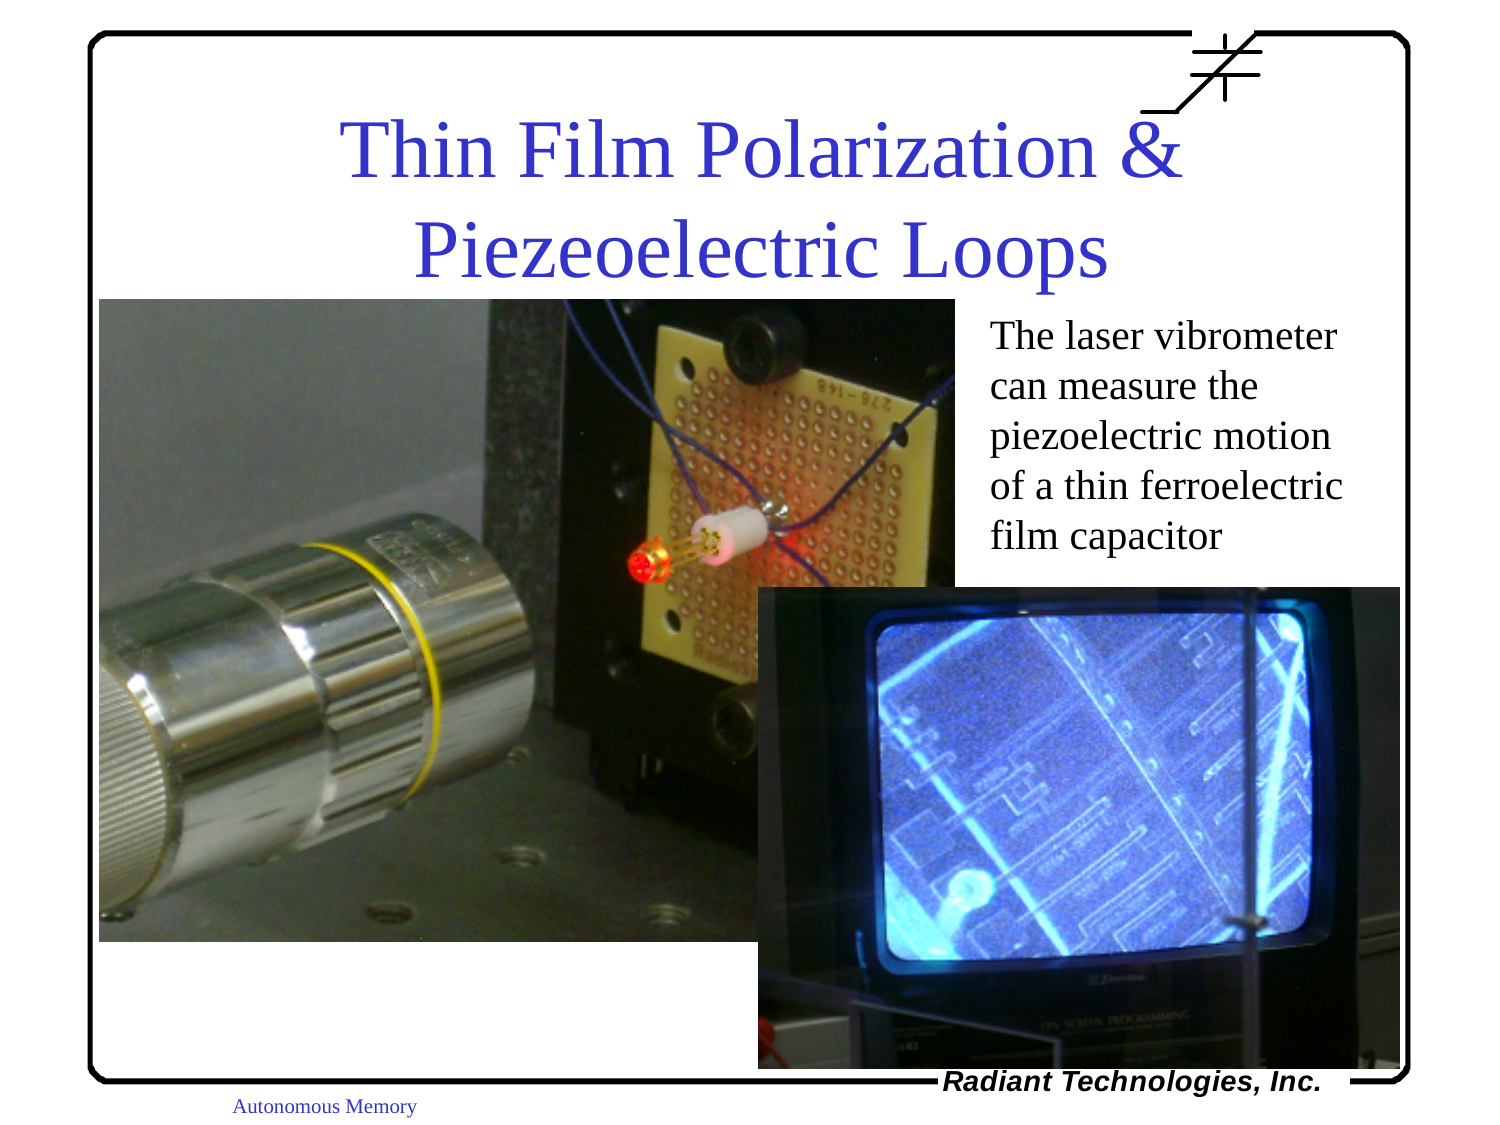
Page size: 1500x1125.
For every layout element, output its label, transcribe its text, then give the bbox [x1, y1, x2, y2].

title Thin Film Polarization & Piezeoelectric Loops [124, 137, 1401, 251]
text_box The laser vibrometer can measure the piezoelectric motion of a thin ferroelectric film capacitor [975, 299, 1388, 565]
picture [99, 299, 1401, 1069]
